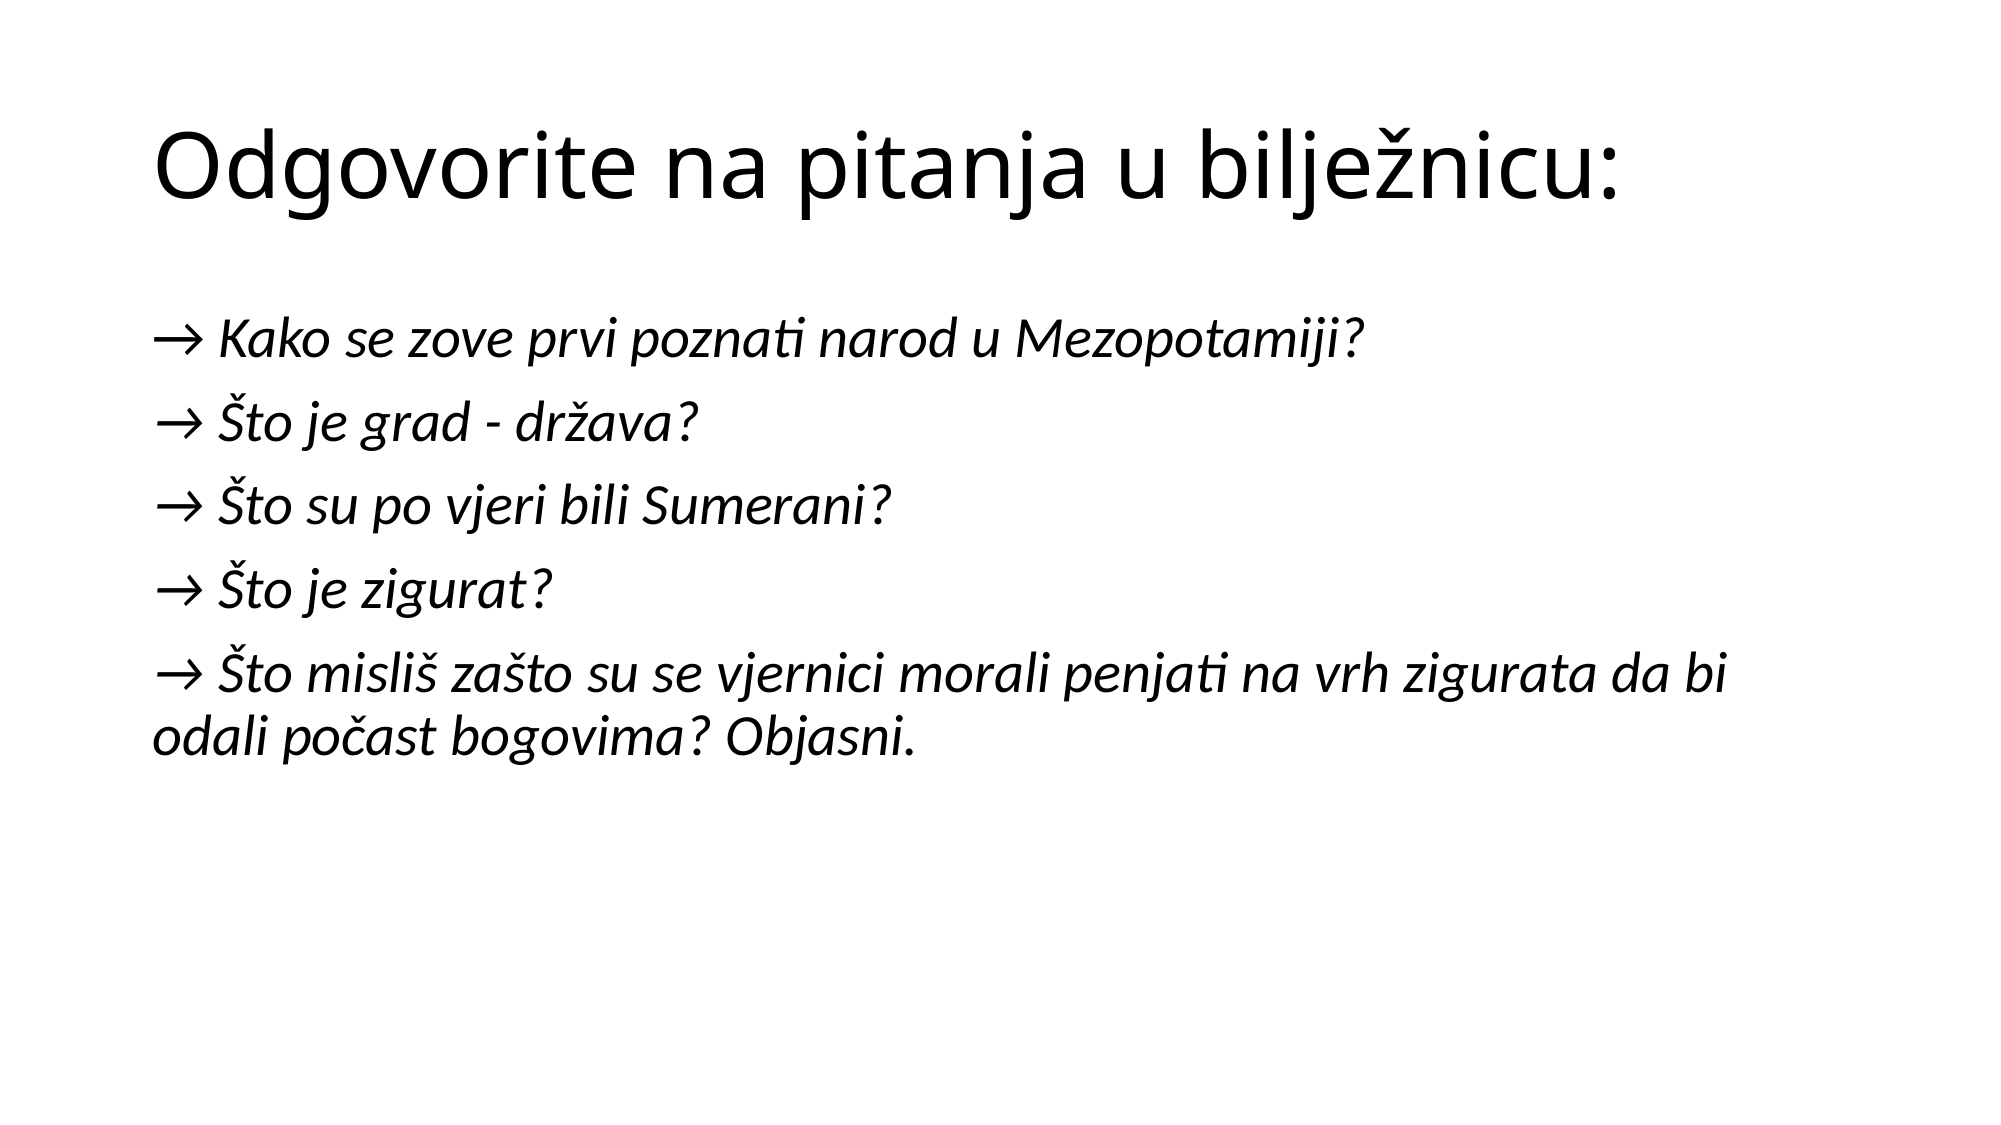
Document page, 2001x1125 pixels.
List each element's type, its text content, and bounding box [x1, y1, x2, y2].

title Odgovorite na pitanja u bilježnicu: [137, 59, 1863, 278]
list → Kako se zove prvi poznati narod u Mezopotamiji? → Što je grad - država? → Što su po vjeri bili Sumerani? → Što je zigurat? → Što misliš zašto su se vjernici morali penjati na vrh zigurata da bi odali počast bogovima? Objasni. [137, 299, 1863, 1014]
